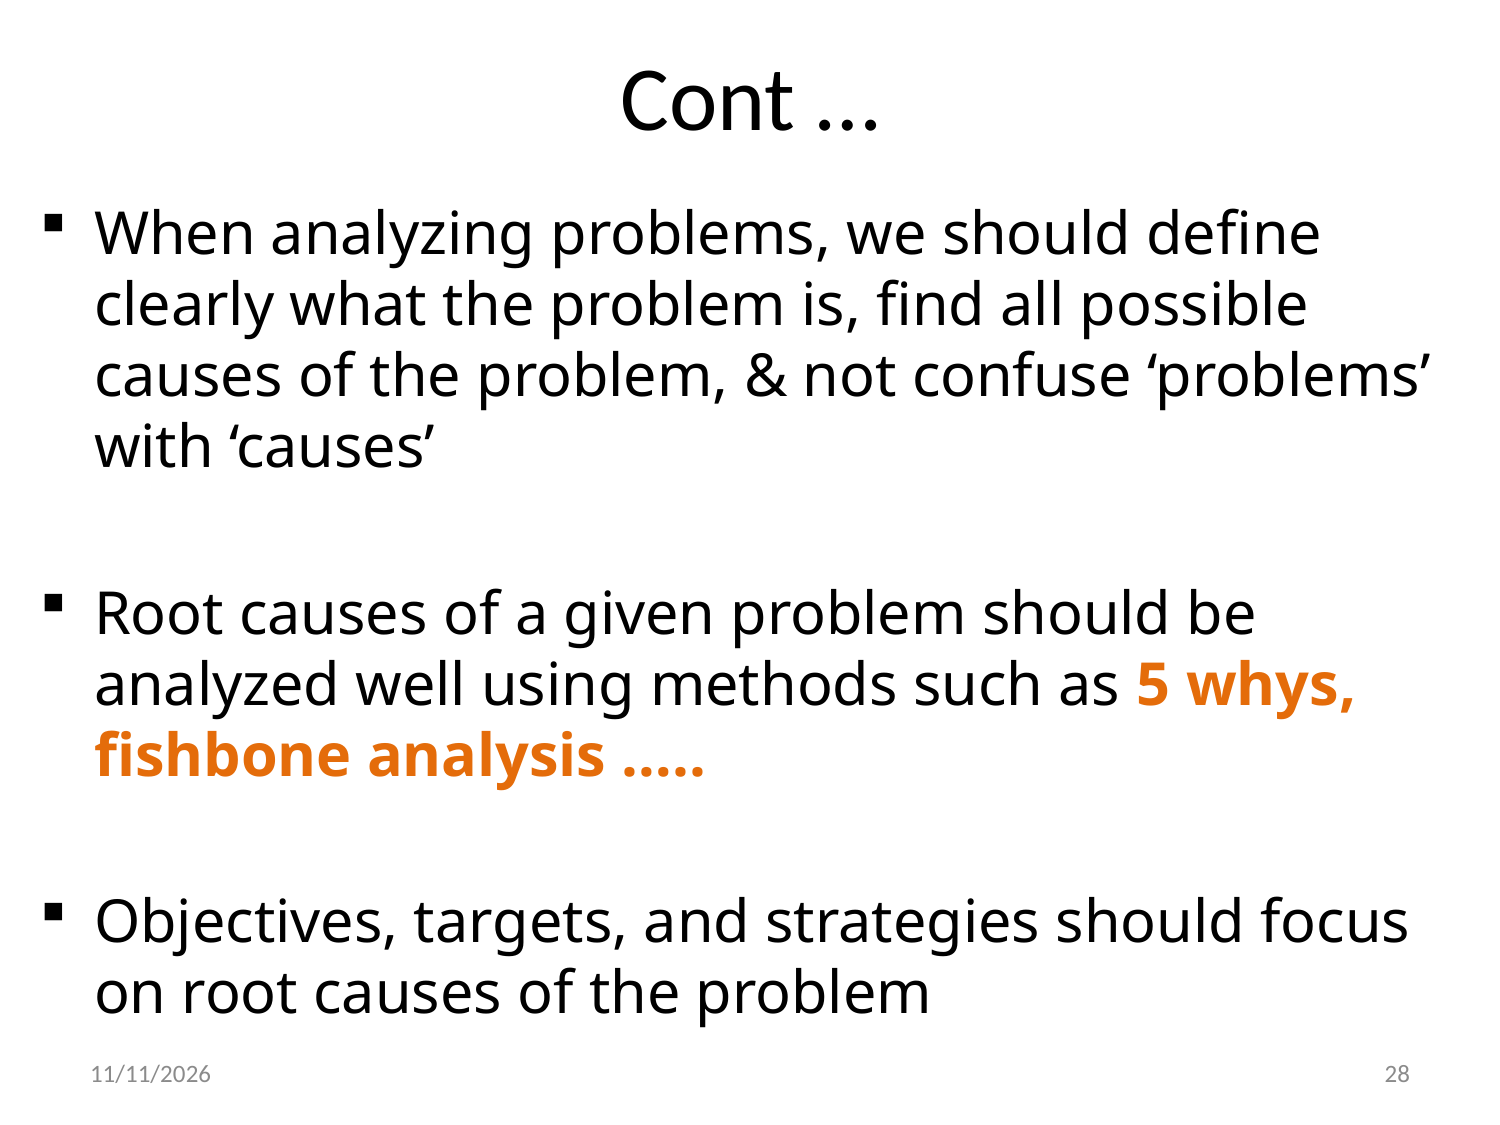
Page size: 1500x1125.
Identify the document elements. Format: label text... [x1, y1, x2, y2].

slide_number 20-Feb-20 [75, 1042, 425, 1103]
list When analyzing problems, we should define clearly what the problem is, find all possible causes of the problem, & not confuse ‘problems’ with ‘causes’ Root causes of a given problem should be analyzed well using methods such as 5 whys, fishbone analysis ….. Objectives, targets, and strategies should focus on root causes of the problem [24, 187, 1463, 1038]
slide_number 28 [1074, 1042, 1425, 1103]
title Cont … [75, 24, 1425, 163]
